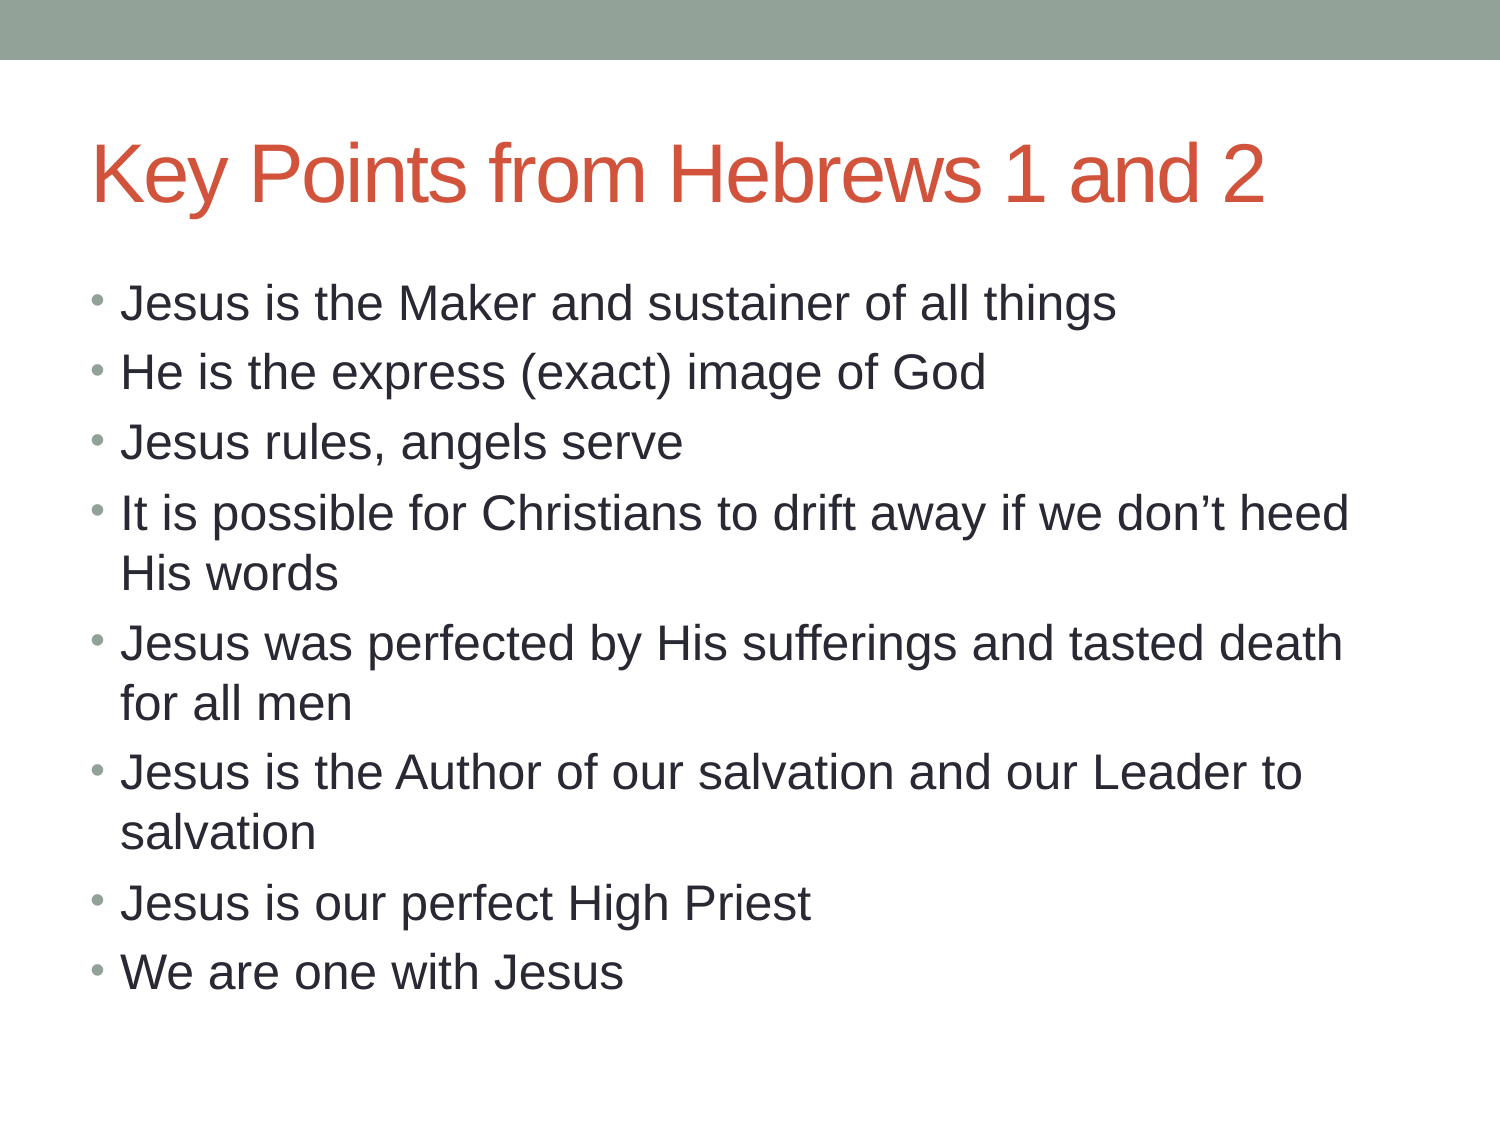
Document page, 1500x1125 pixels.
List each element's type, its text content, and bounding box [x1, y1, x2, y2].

list Jesus is the Maker and sustainer of all things He is the express (exact) image of God Jesus rules, angels serve It is possible for Christians to drift away if we don’t heed His words Jesus was perfected by His sufferings and tasted death for all men Jesus is the Author of our salvation and our Leader to salvation Jesus is our perfect High Priest We are one with Jesus [75, 262, 1425, 1063]
title Key Points from Hebrews 1 and 2 [75, 87, 1425, 250]
